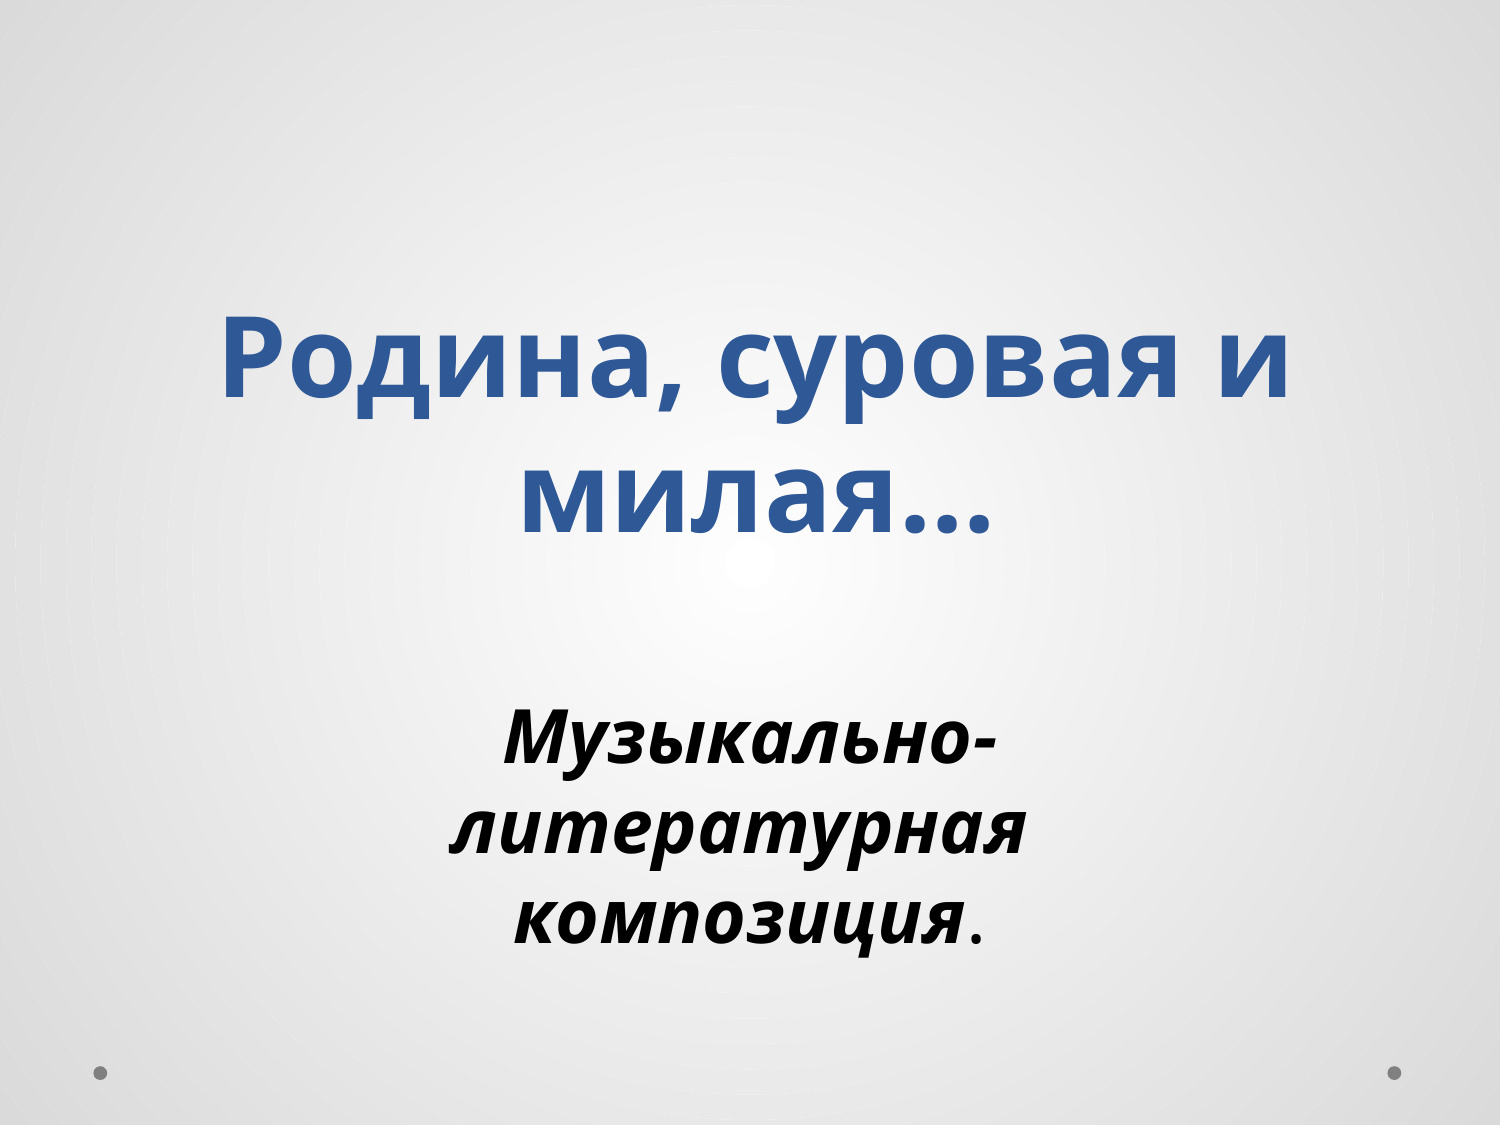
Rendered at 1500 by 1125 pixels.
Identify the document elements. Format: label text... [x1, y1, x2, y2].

title Родина, суровая и милая… [76, 149, 1436, 563]
subtitle Музыкально-литературная композиция. [225, 680, 1275, 1013]
